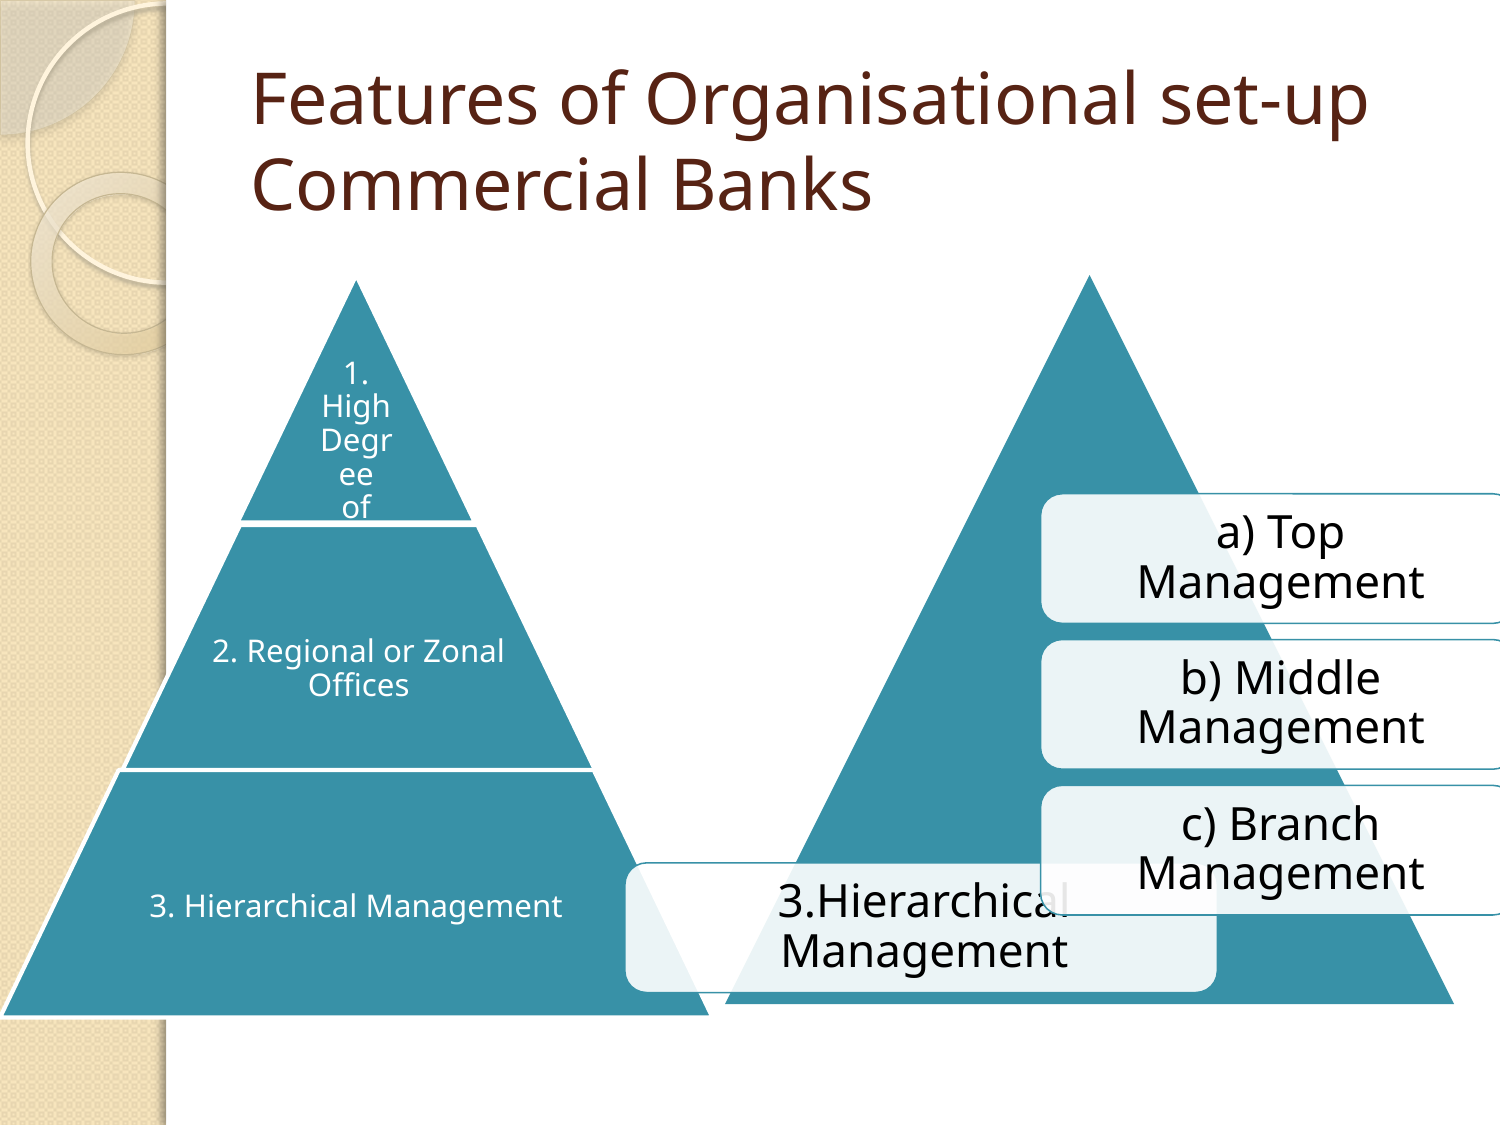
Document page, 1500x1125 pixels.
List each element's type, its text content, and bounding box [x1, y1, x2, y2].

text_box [624, 274, 1500, 1005]
title Features of Organisational set-up Commercial Banks [235, 45, 1466, 233]
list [0, 274, 713, 1018]
